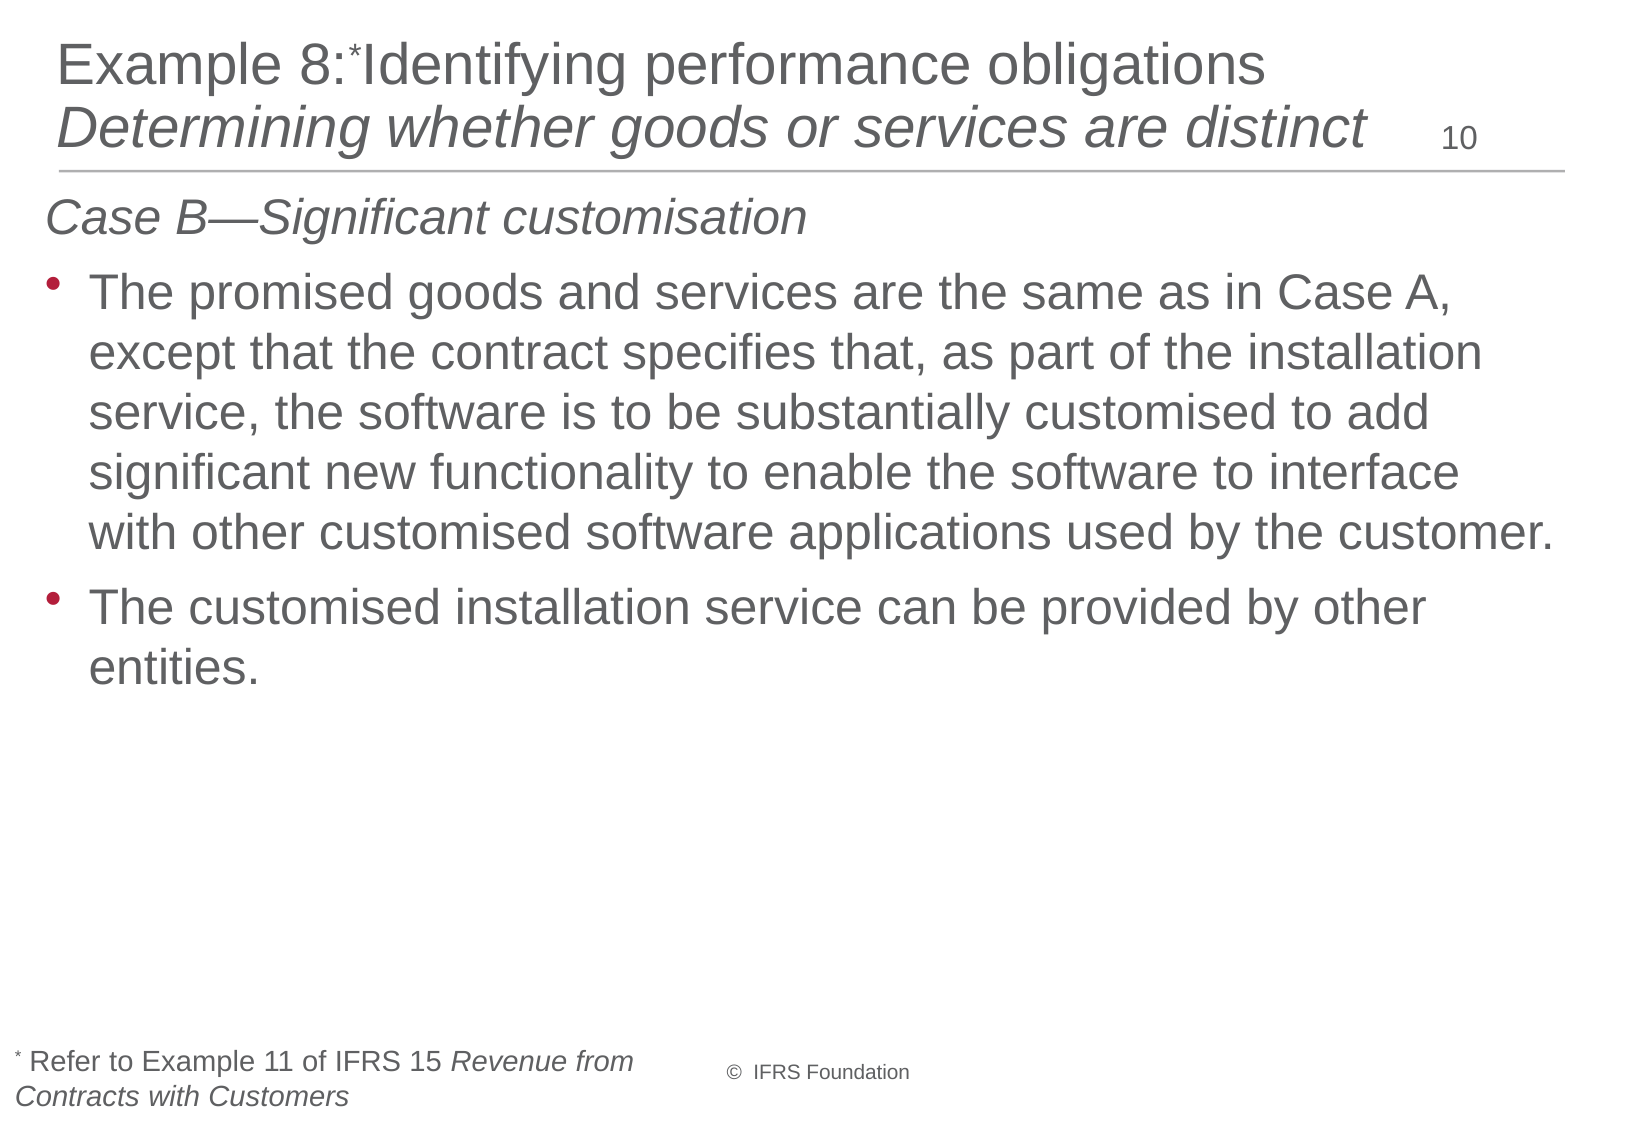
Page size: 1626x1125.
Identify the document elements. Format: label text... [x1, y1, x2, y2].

list Case B—Significant customisation The promised goods and services are the same as in Case A, except that the contract specifies that, as part of the installation service, the software is to be substantially customised to add significant new functionality to enable the software to interface with other customised software applications used by the customer. The customised installation service can be provided by other entities. [44, 184, 1557, 1012]
slide_number 10 [1403, 116, 1516, 149]
footer © IFRS Foundation [316, 1058, 1321, 1090]
text_box * Refer to Example 11 of IFRS 15 Revenue from Contracts with Customers [0, 1034, 730, 1120]
title Example 8:*Identifying performance obligations Determining whether goods or services are distinct [56, 29, 1404, 160]
